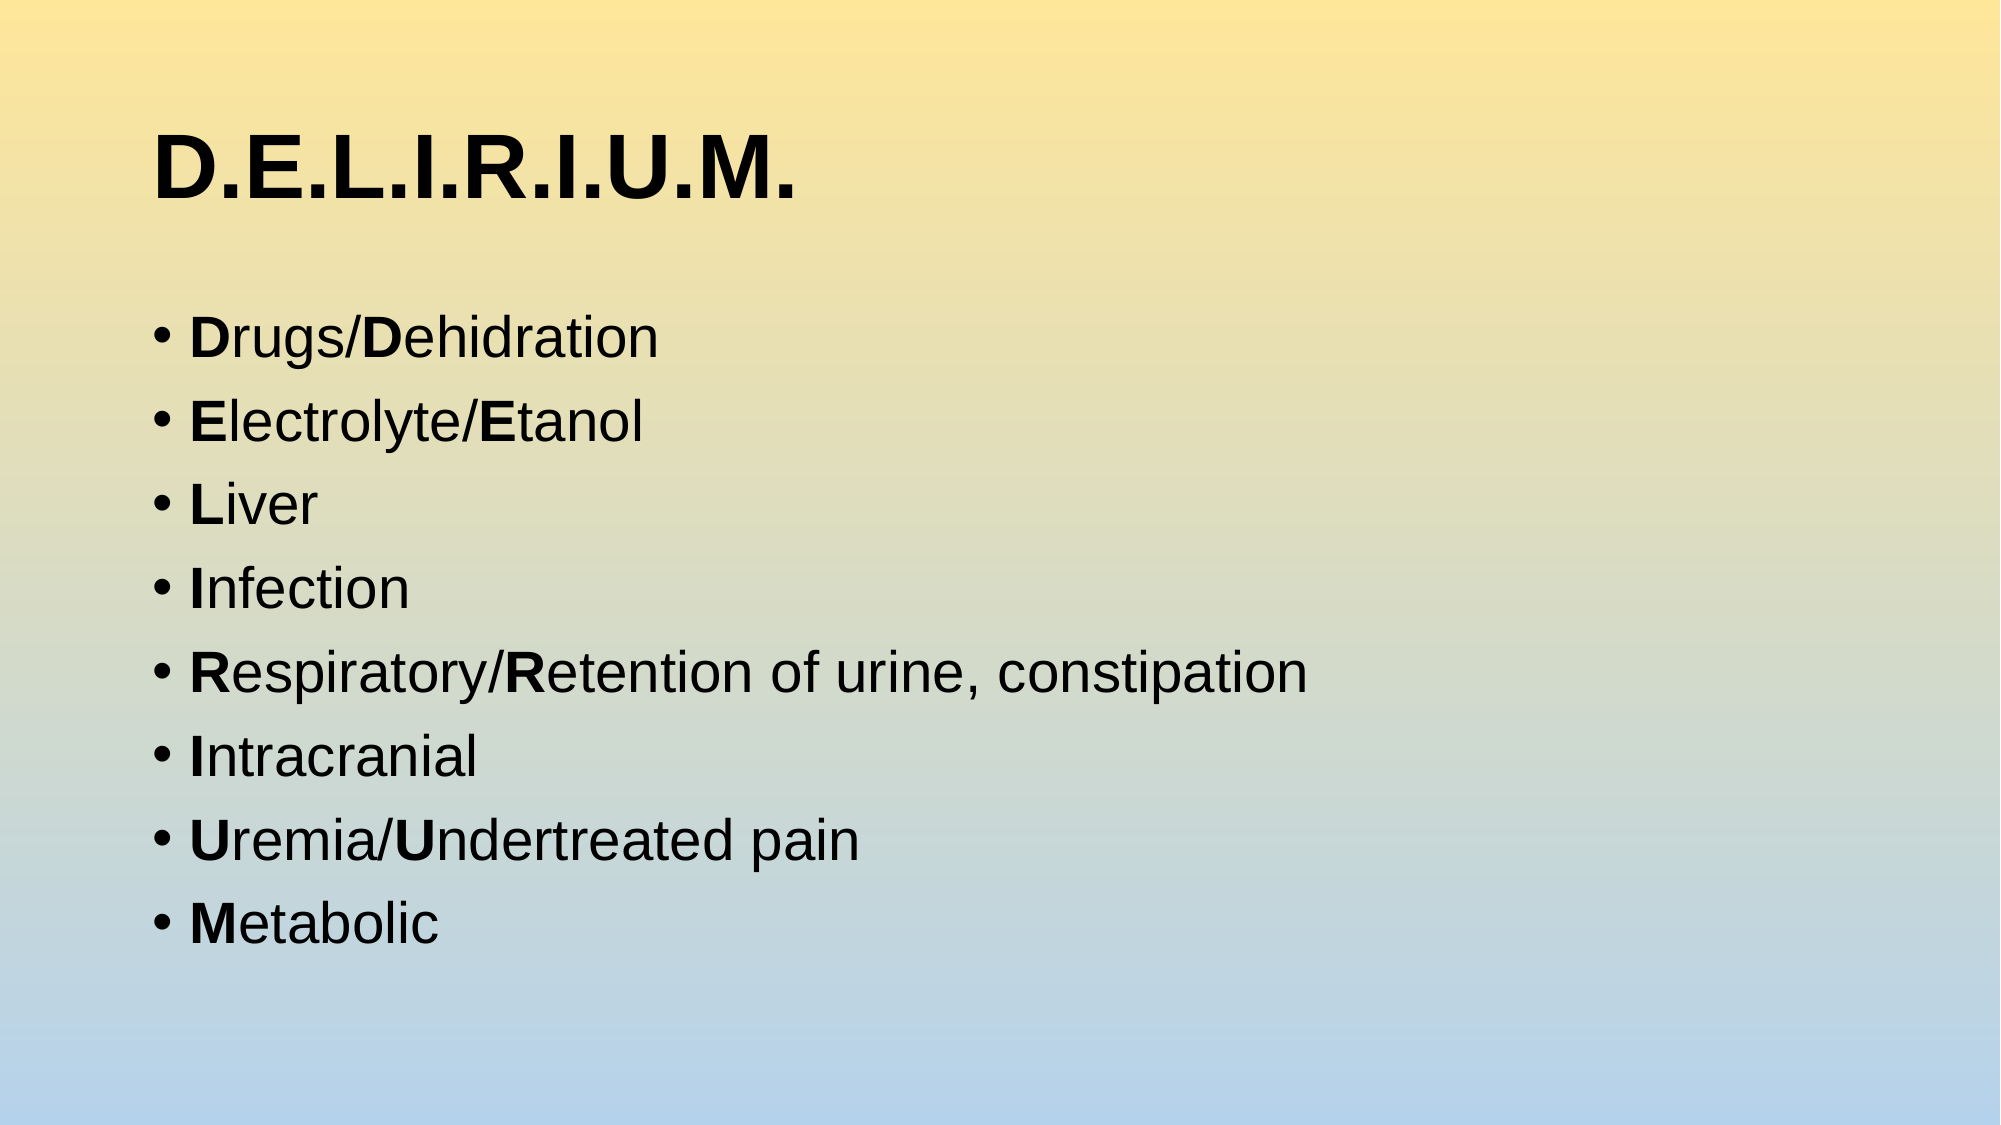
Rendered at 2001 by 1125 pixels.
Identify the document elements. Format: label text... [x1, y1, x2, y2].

title D.E.L.I.R.I.U.M. [137, 59, 1863, 278]
list Drugs/Dehidration Electrolyte/Etanol Liver Infection Respiratory/Retention of urine, constipation Intracranial Uremia/Undertreated pain Metabolic [137, 299, 1863, 1014]
